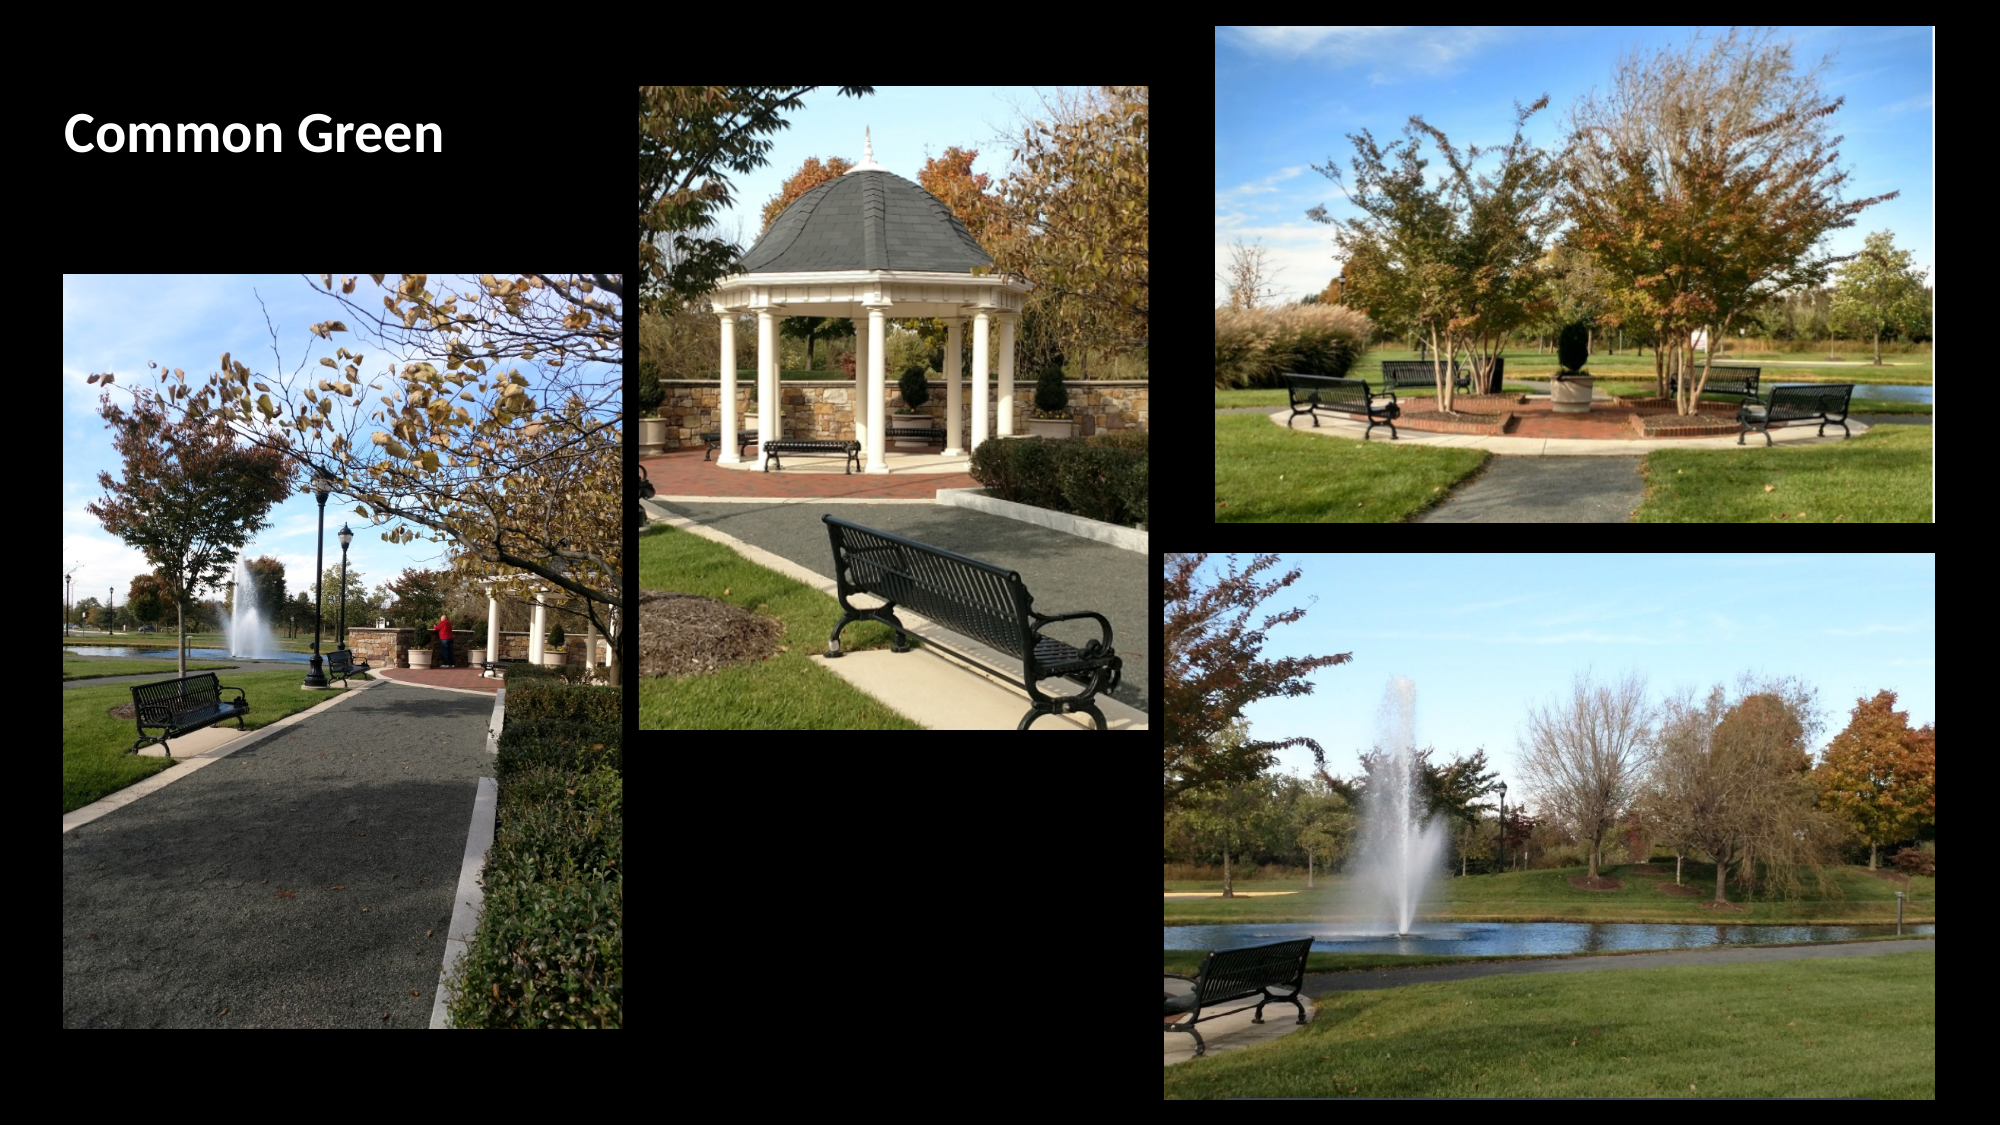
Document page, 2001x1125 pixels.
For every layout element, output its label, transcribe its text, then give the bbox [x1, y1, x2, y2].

picture [63, 274, 623, 1029]
text_box Common Green [49, 86, 499, 172]
picture [638, 86, 1149, 730]
picture [1215, 26, 1935, 523]
picture [1164, 553, 1935, 1100]
